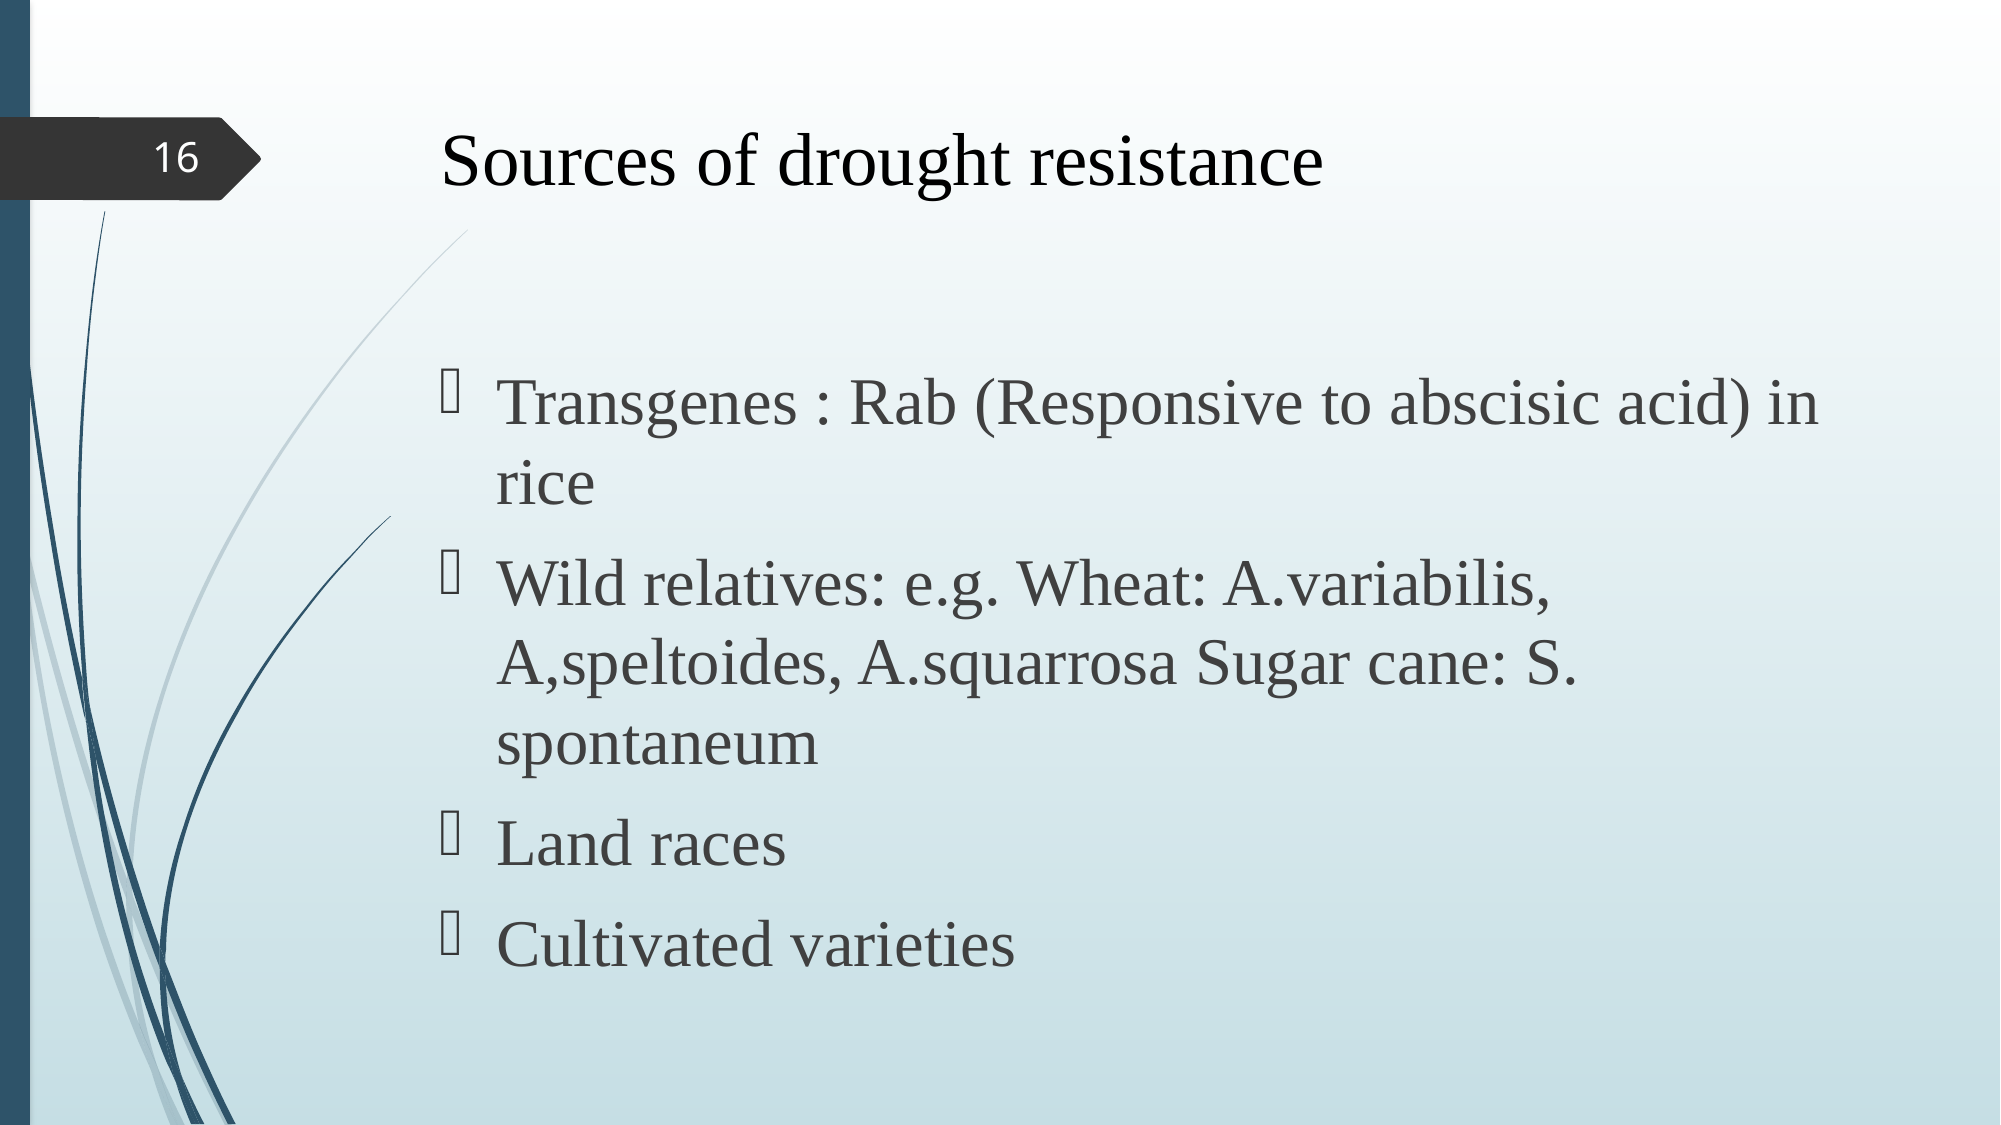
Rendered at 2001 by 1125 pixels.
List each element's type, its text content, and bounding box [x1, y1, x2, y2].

title Sources of drought resistance [425, 102, 1888, 313]
list Transgenes : Rab (Responsive to abscisic acid) in rice Wild relatives: e.g. Wheat: A.variabilis, A,speltoides, A.squarrosa Sugar cane: S. spontaneum Land races Cultivated varieties [424, 350, 1888, 970]
slide_number 16 [87, 129, 216, 190]
